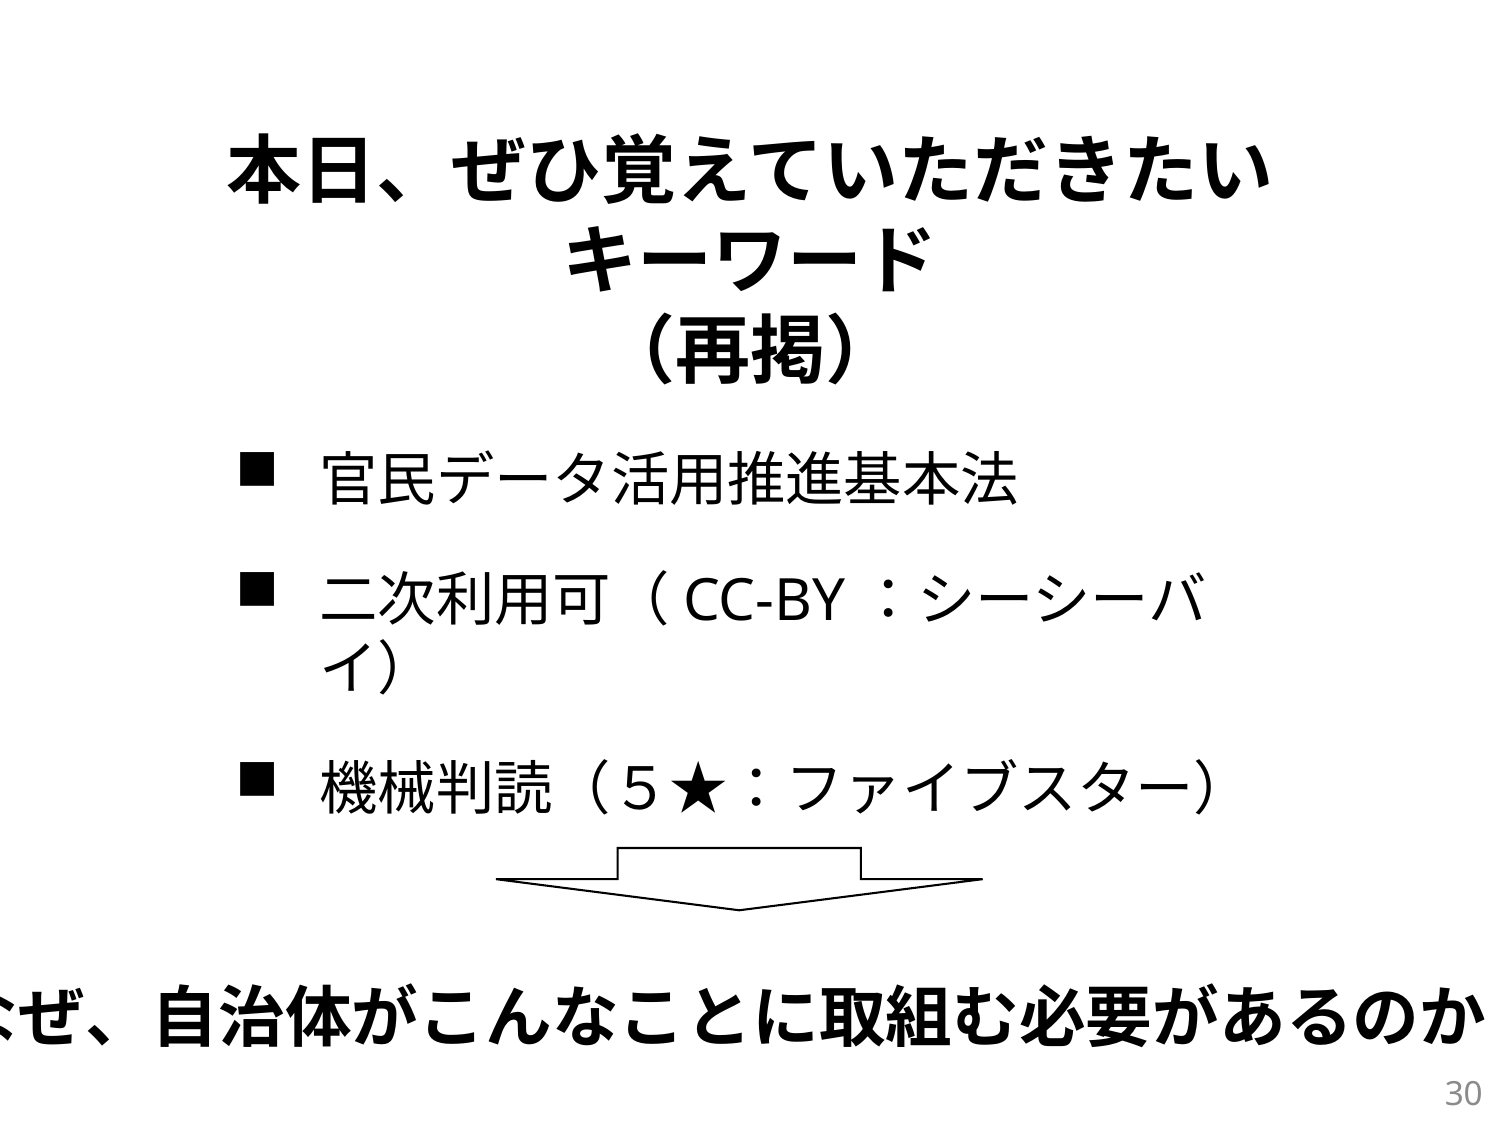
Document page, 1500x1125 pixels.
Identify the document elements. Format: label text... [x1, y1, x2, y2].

text_box 本日、ぜひ覚えていただきたい キーワード （再掲） [156, 114, 1343, 400]
text_box [495, 846, 983, 912]
slide_number 29 [1245, 1065, 1498, 1125]
text_box 官民データ活用推進基本法 二次利用可（CC-BY：シーシーバイ） 機械判読（５★：ファイブスター） [220, 434, 1294, 829]
text_box なぜ、自治体がこんなことに取組む必要があるのか？ [0, 967, 1500, 1063]
